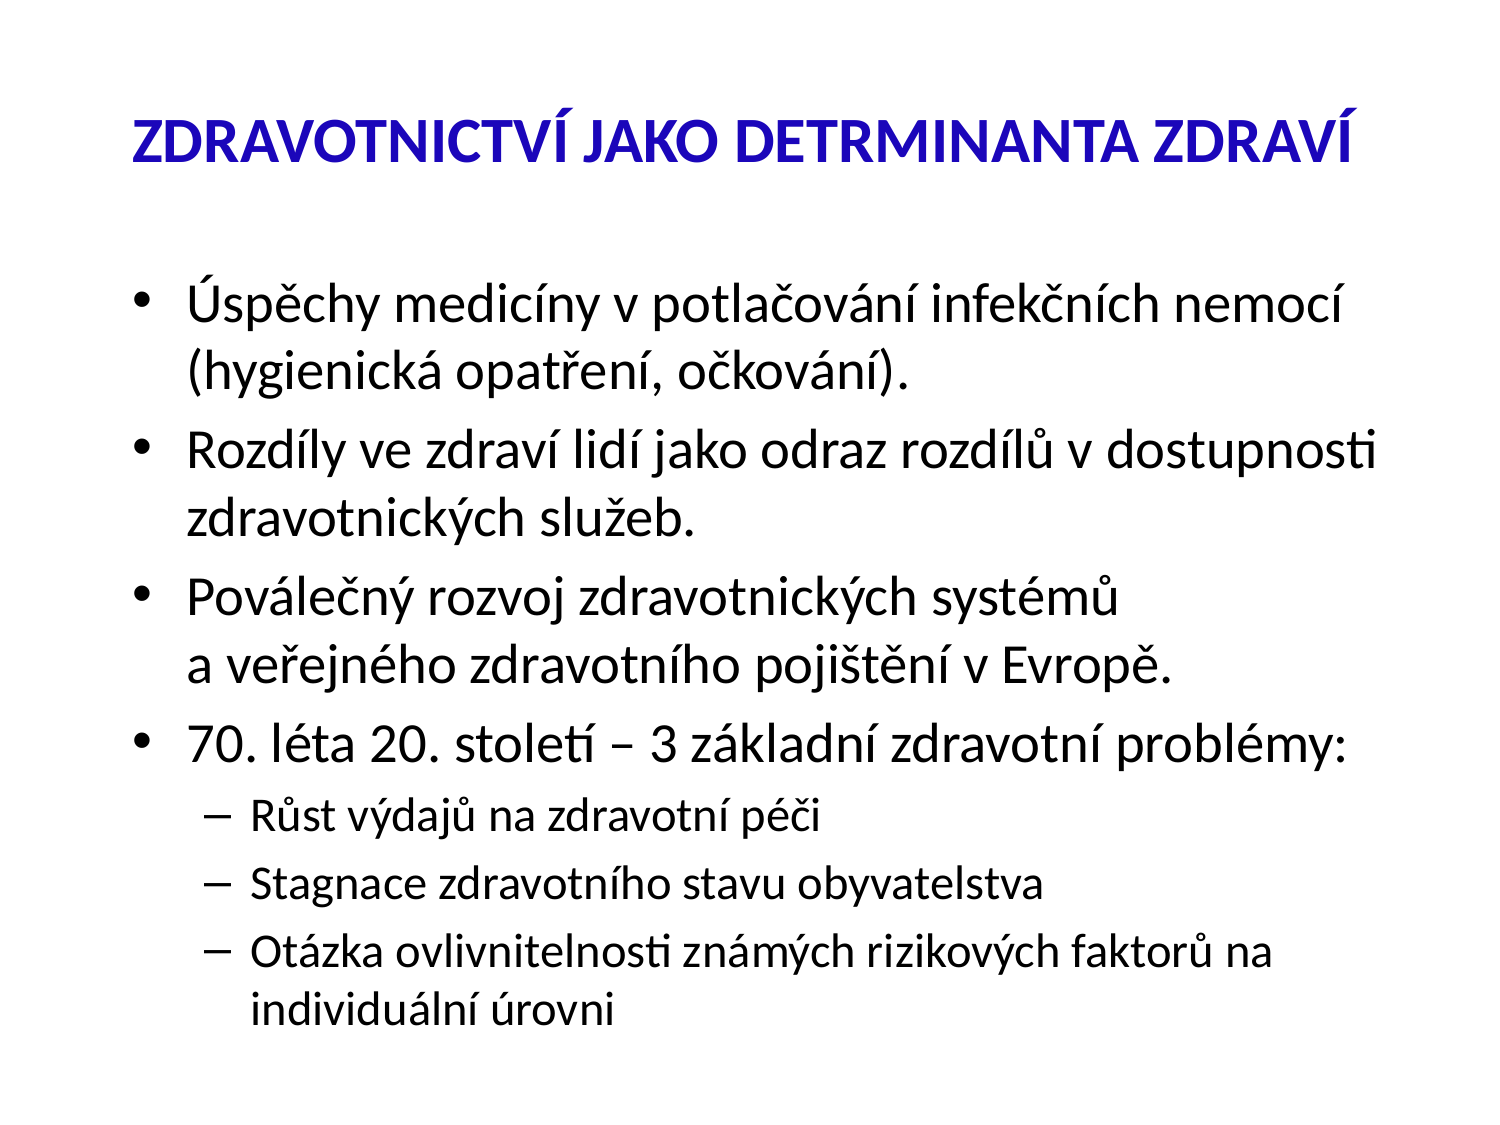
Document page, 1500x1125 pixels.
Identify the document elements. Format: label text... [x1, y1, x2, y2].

list ZDRAVOTNICTVÍ JAKO DETRMINANTA ZDRAVÍ Úspěchy medicíny v potlačování infekčních nemocí (hygienická opatření, očkování). Rozdíly ve zdraví lidí jako odraz rozdílů v dostupnosti zdravotnických služeb. Poválečný rozvoj zdravotnických systémů a veřejného zdravotního pojištění v Evropě. 70. léta 20. století – 3 základní zdravotní problémy: Růst výdajů na zdravotní péči Stagnace zdravotního stavu obyvatelstva Otázka ovlivnitelnosti známých rizikových faktorů na individuální úrovni [117, 90, 1419, 1051]
